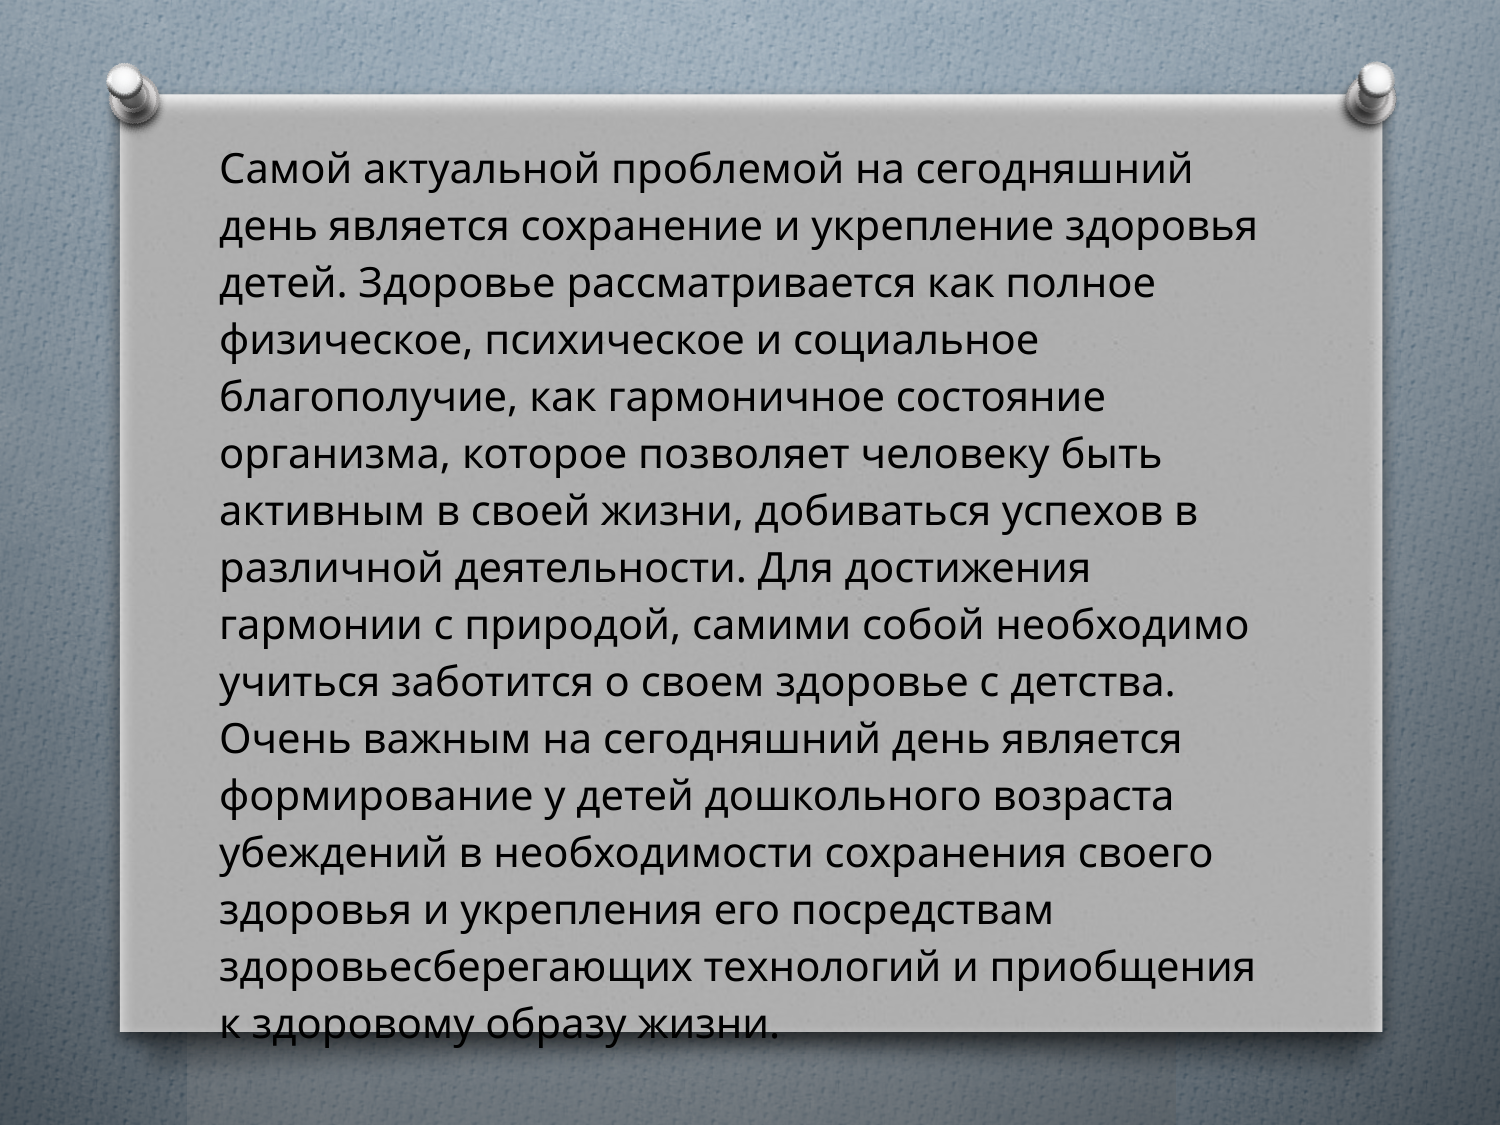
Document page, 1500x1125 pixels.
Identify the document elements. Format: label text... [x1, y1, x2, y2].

picture [75, 29, 198, 153]
table_header Самой актуальной проблемой на сегодняшний день является сохранение и укрепление здоровья детей. Здоровье рассматривается как полное физическое, психическое и социальное благополучие, как гармоничное состояние организма, которое позволяет человеку быть активным в своей жизни, добиваться успехов в различной деятельности. Для достижения гармонии с природой, самими собой необходимо учиться заботится о своем здоровье с детства. Очень важным на сегодняшний день является формирование у детей дошкольного возраста убеждений в необходимости сохранения своего здоровья и укрепления его посредствам здоровьесберегающих технологий и приобщения к здоровому образу жизни. [207, 125, 1293, 1063]
picture [1317, 35, 1439, 156]
